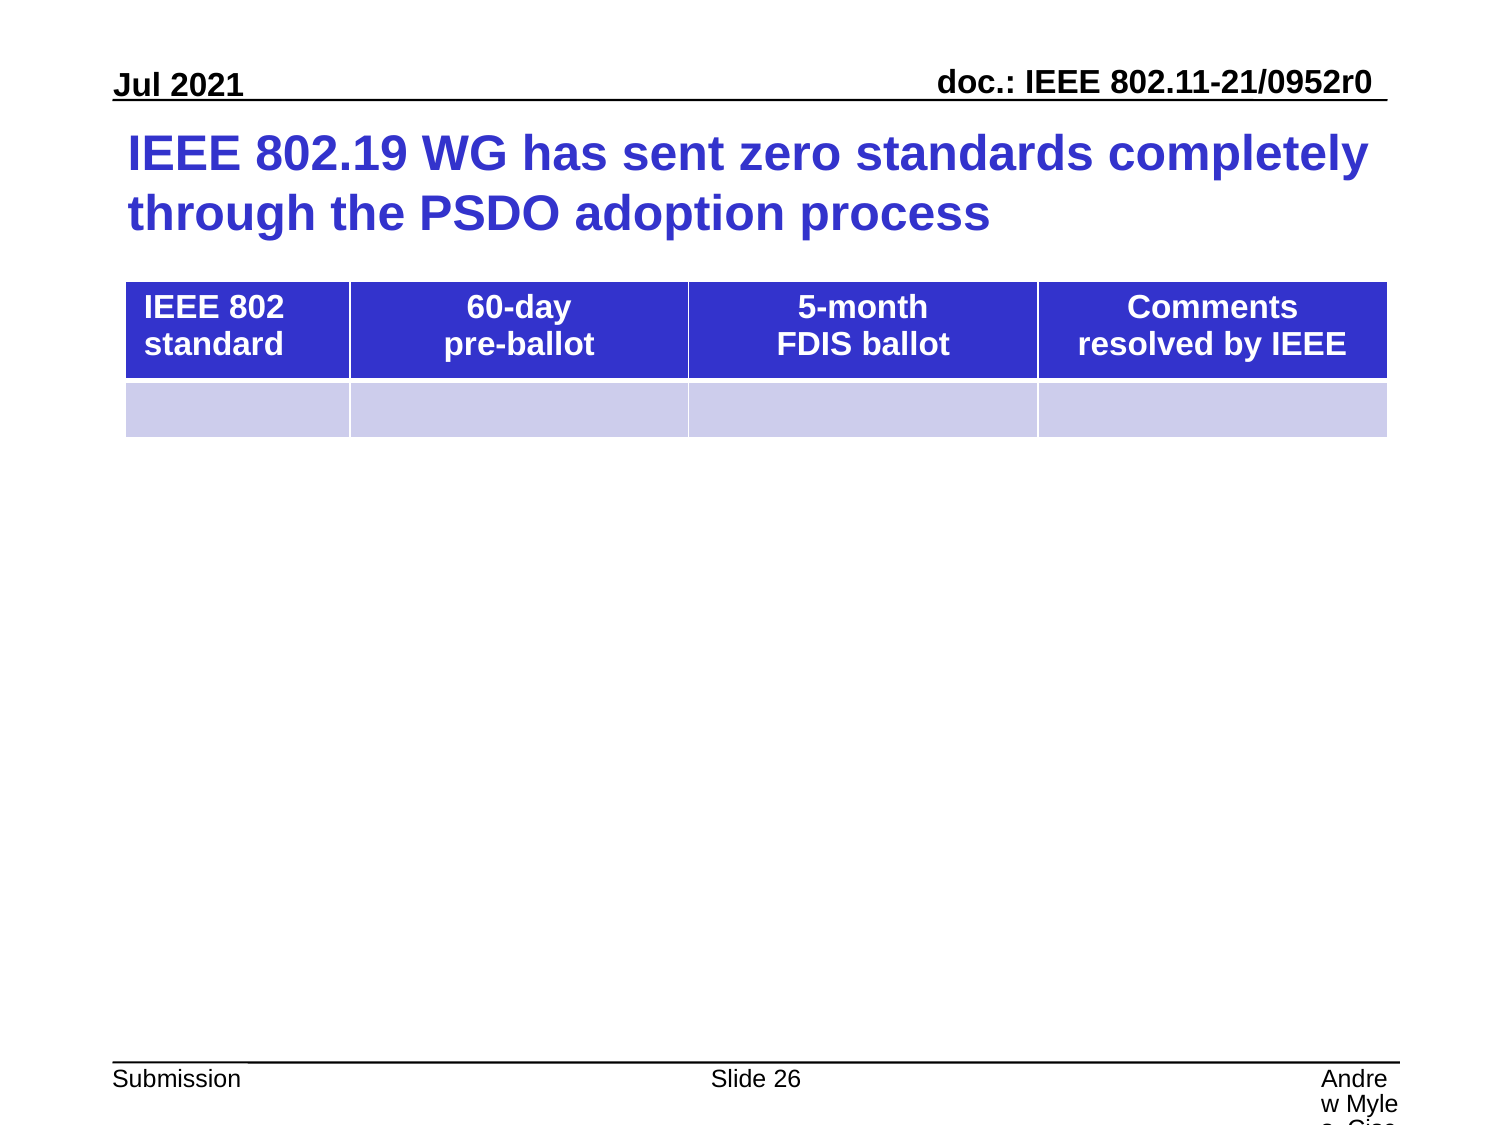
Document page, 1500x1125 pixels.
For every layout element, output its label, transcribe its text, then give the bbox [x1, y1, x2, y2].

table_header 5-month FDIS ballot [689, 282, 1037, 378]
table_cell [351, 383, 688, 437]
table_cell [689, 383, 1037, 437]
table_header Comments resolved by IEEE [1039, 282, 1387, 378]
table_header IEEE 802 standard [126, 282, 349, 378]
table_cell [126, 383, 349, 437]
slide_number Slide 26 [709, 1061, 803, 1093]
title IEEE 802.19 WG has sent zero standards completely through the PSDO adoption process [112, 112, 1388, 288]
table_cell [1039, 383, 1387, 437]
footer Andrew Myles, Cisco [1320, 1061, 1402, 1093]
table_header 60-day pre-ballot [351, 282, 688, 378]
